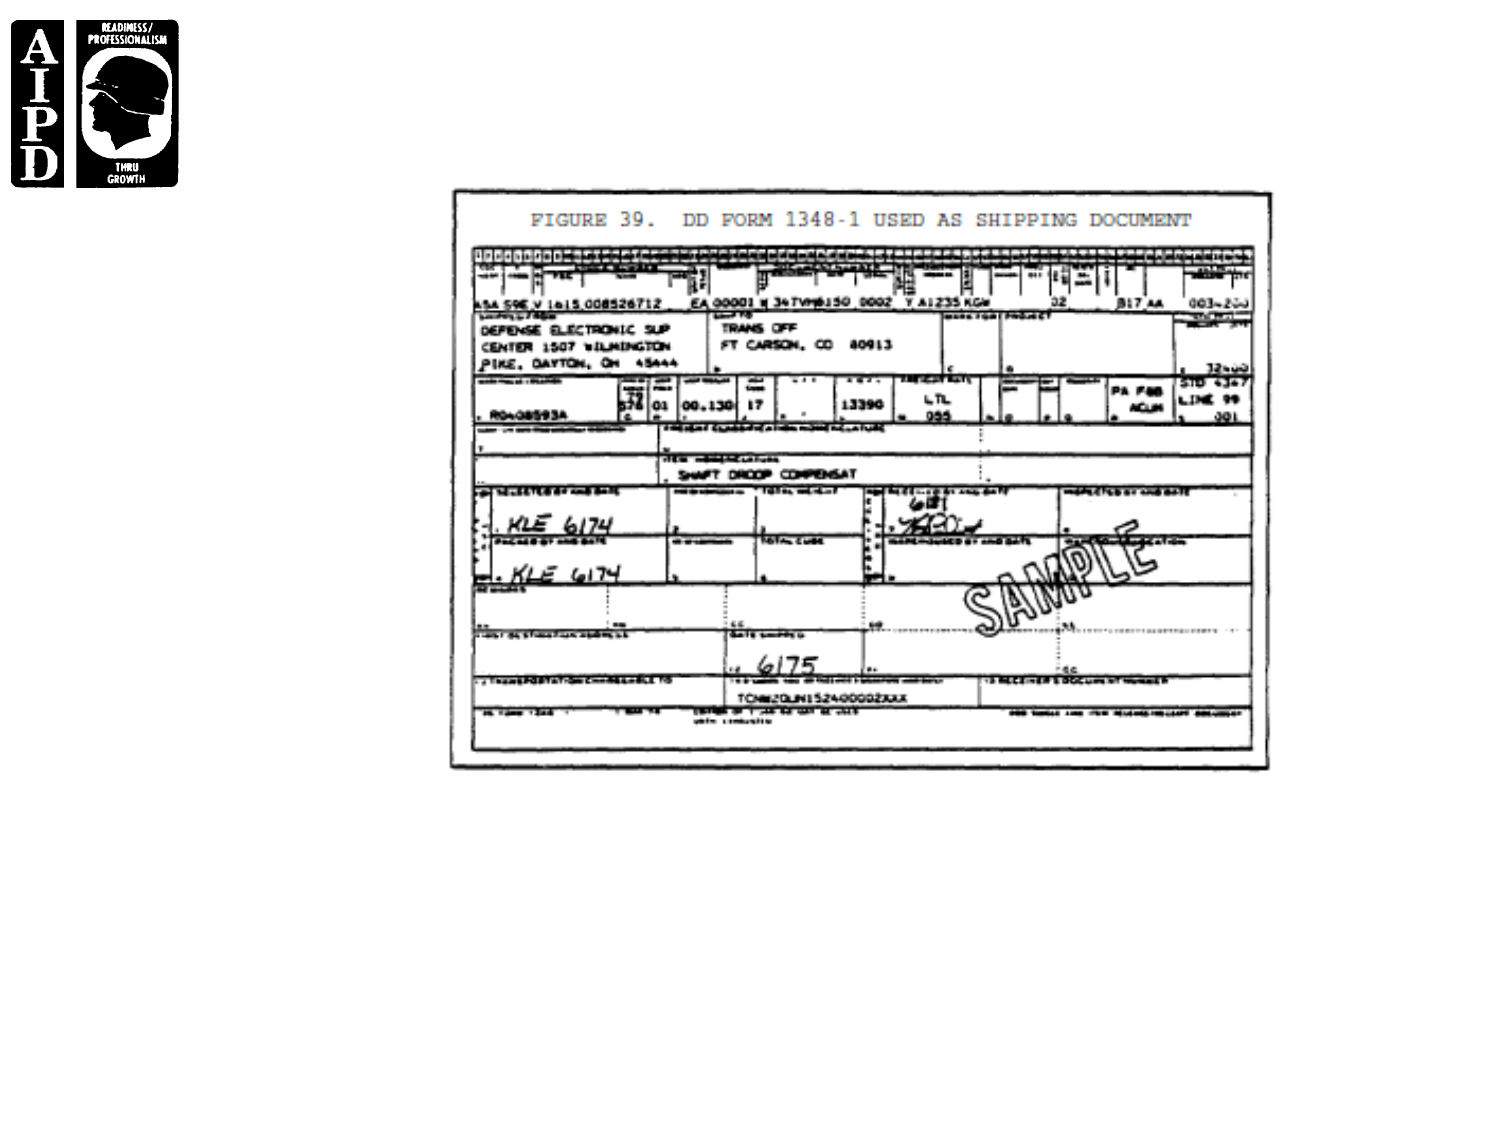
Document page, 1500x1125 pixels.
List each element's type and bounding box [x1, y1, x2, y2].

picture [425, 173, 1301, 792]
picture [0, 0, 187, 201]
